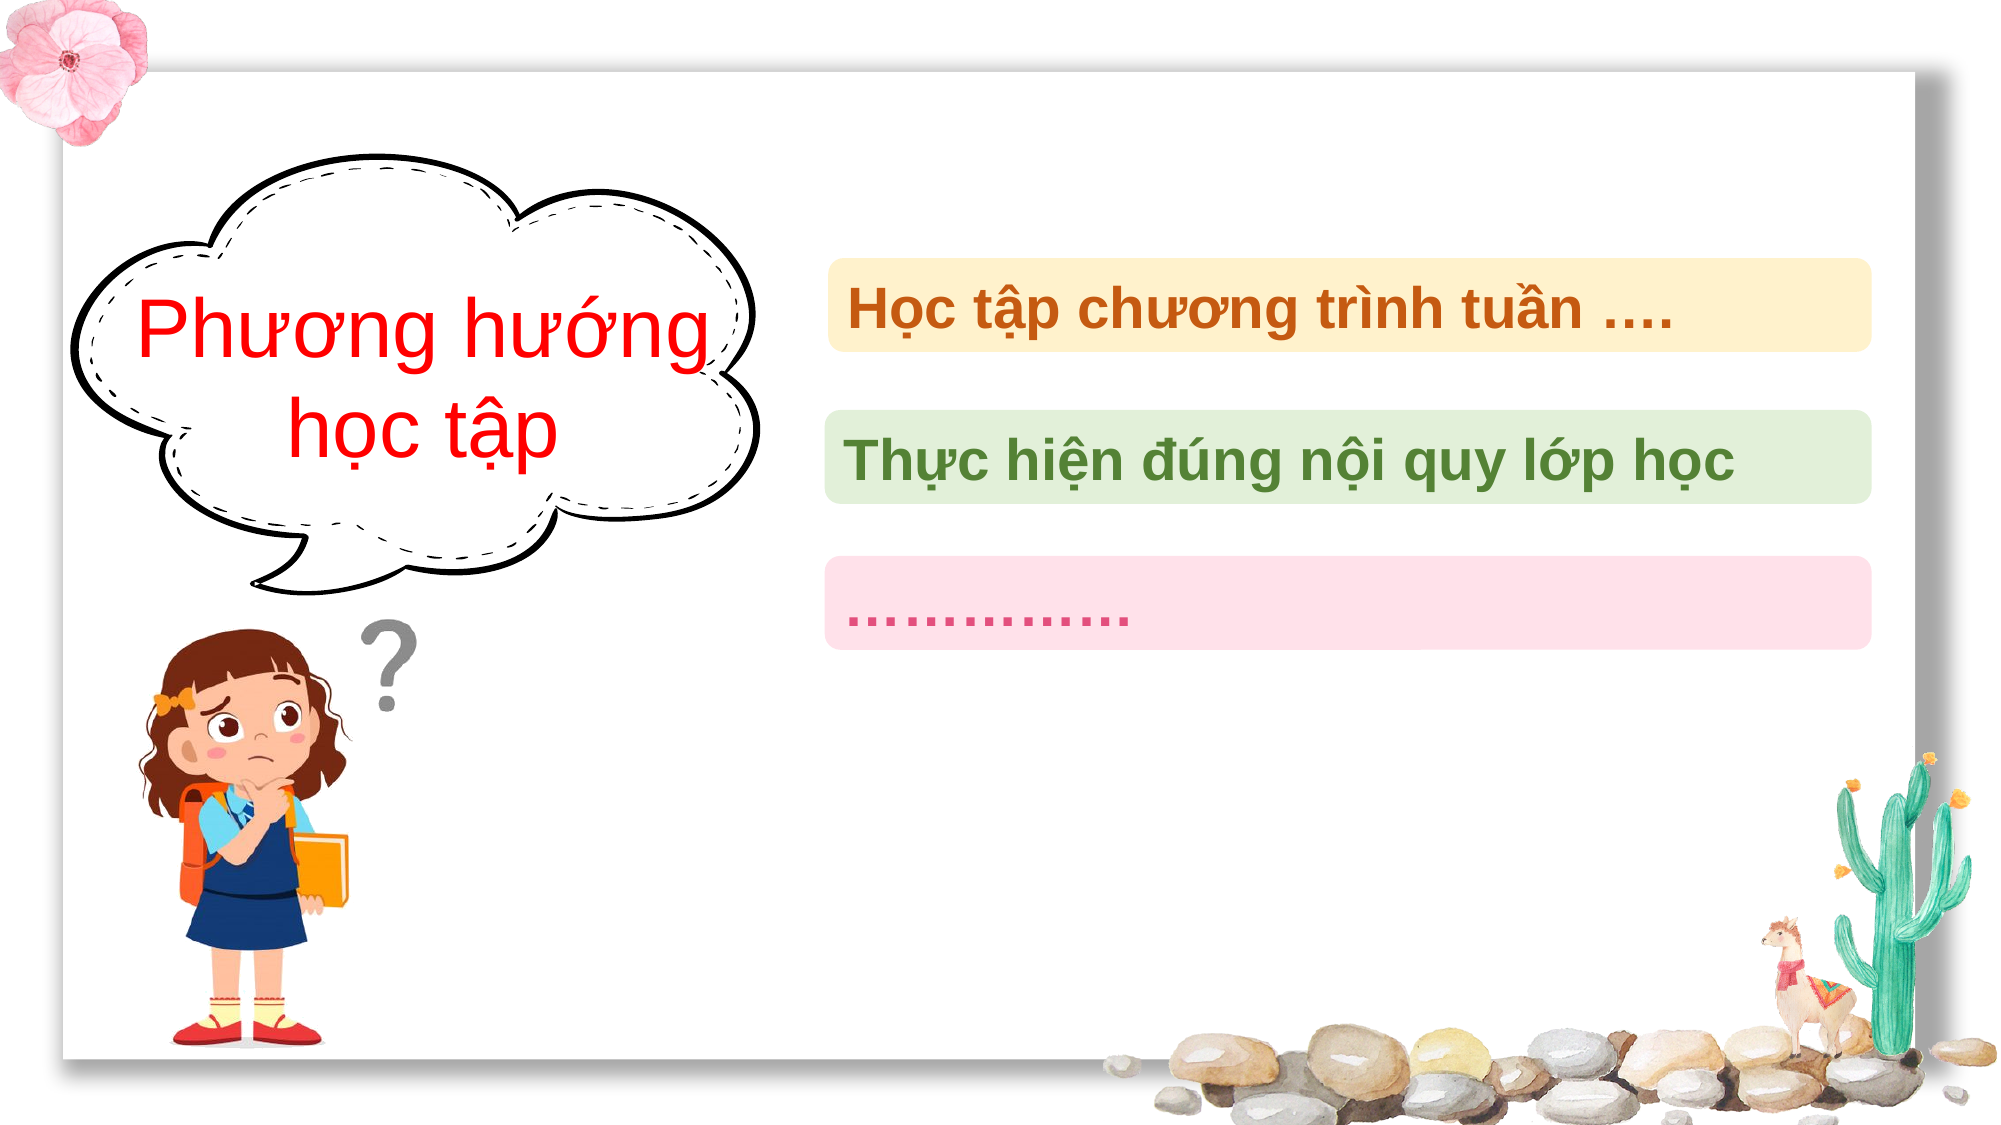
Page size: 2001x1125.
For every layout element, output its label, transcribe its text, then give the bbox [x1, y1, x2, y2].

picture [20, 576, 520, 1077]
text_box [62, 152, 67, 576]
text_box Học tập chương trình tuần …. [828, 258, 1872, 352]
picture [0, 0, 151, 152]
picture [1103, 746, 2000, 1125]
text_box …………… [824, 555, 1872, 650]
text_box Thực hiện đúng nội quy lớp học [824, 409, 1872, 504]
text_box [148, 71, 1916, 1060]
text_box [67, 151, 775, 602]
